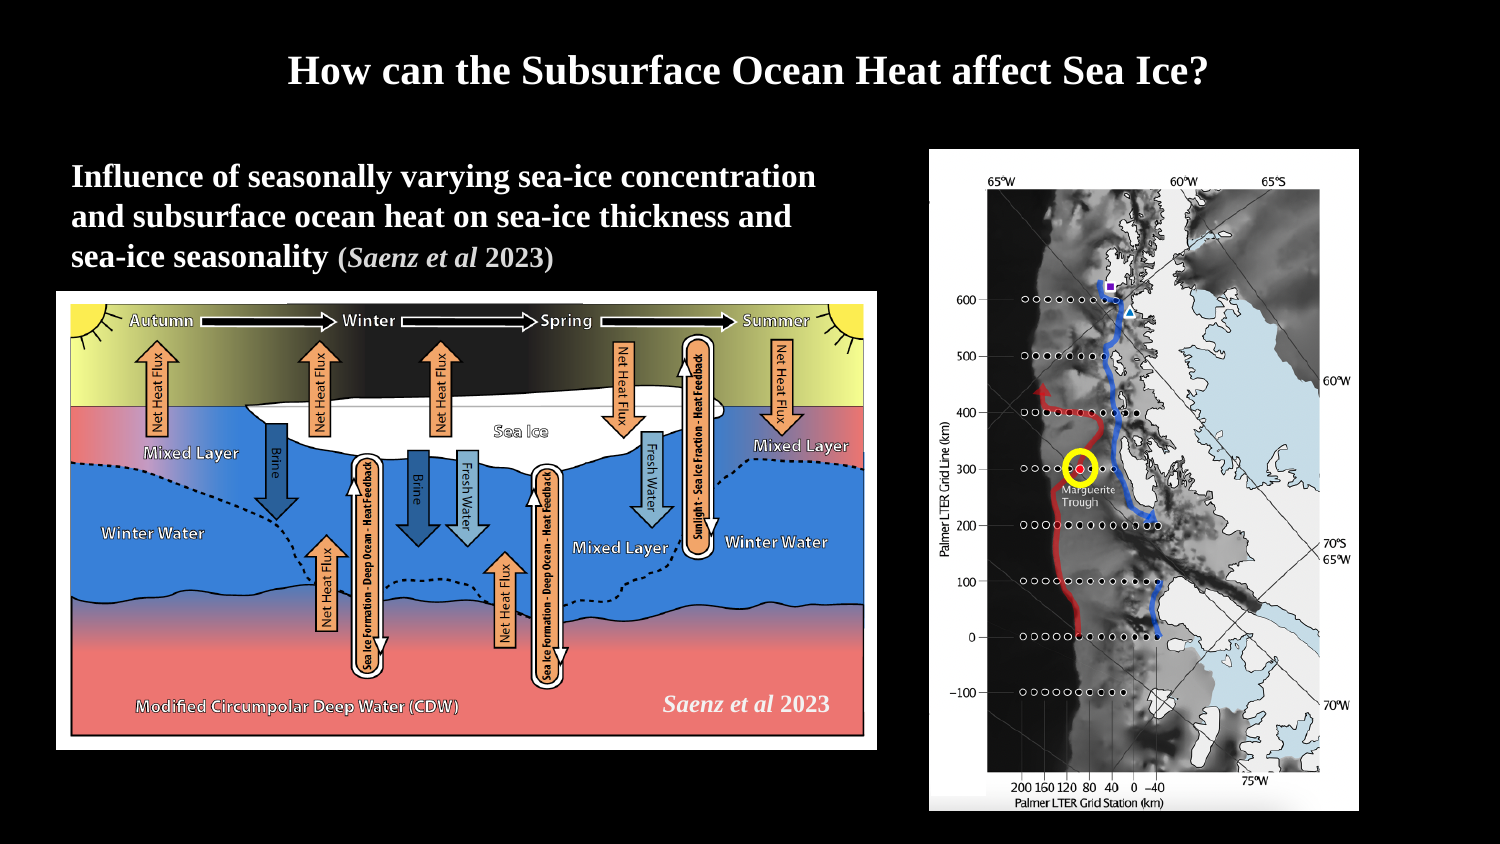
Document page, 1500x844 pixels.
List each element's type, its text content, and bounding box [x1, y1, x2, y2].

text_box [929, 149, 1359, 811]
text_box Influence of seasonally varying sea-ice concentration and subsurface ocean heat on sea-ice thickness and sea-ice seasonality (Saenz et al 2023) [56, 146, 844, 282]
text_box How can the Subsurface Ocean Heat affect Sea Ice? [104, 35, 1394, 100]
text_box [56, 291, 877, 750]
